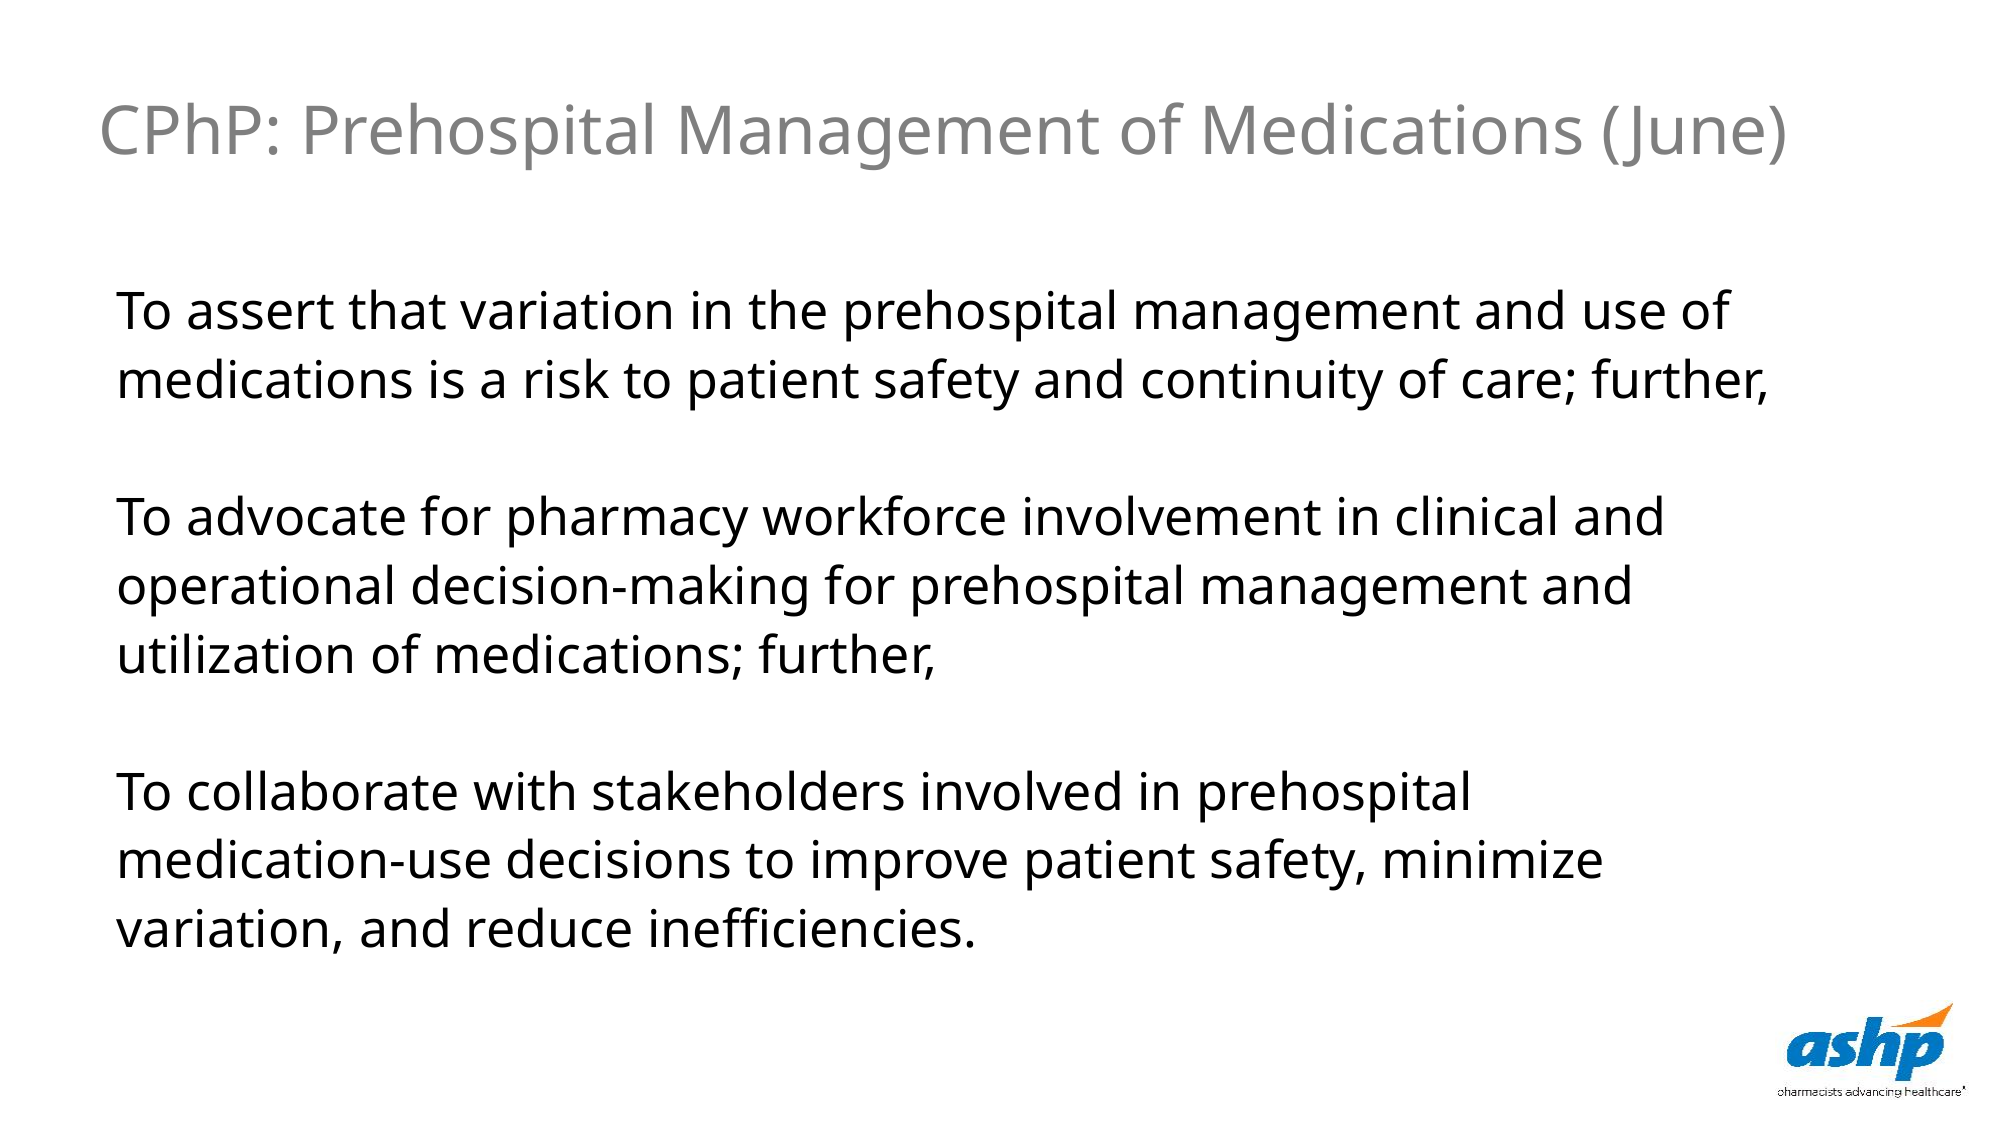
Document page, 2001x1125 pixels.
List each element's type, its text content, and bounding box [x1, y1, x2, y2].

list CPhP: Prehospital Management of Medications (June) [83, 88, 1907, 240]
list To assert that variation in the prehospital management and use of medications is a risk to patient safety and continuity of care; further, To advocate for pharmacy workforce involvement in clinical and operational decision-making for prehospital management and utilization of medications; further, To collaborate with stakeholders involved in prehospital medication-use decisions to improve patient safety, minimize variation, and reduce inefficiencies. [101, 264, 1794, 1037]
picture [1775, 1000, 1969, 1100]
